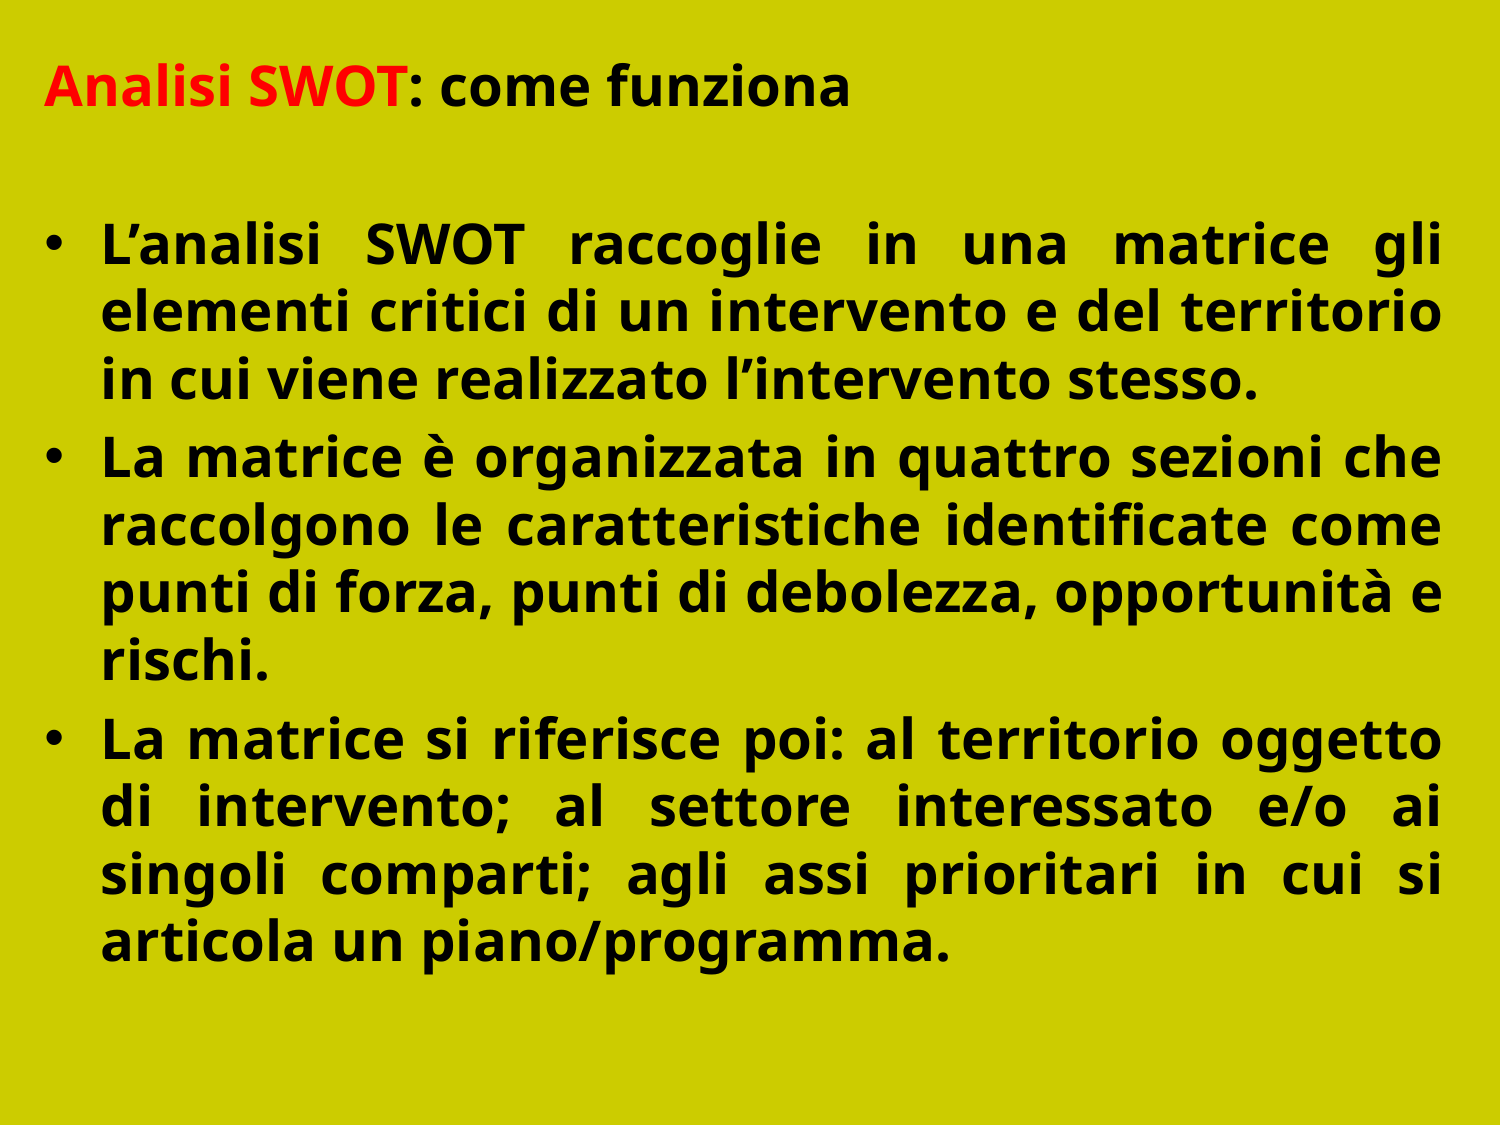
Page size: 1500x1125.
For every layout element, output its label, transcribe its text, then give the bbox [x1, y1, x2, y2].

list Analisi SWOT: come funziona L’analisi SWOT raccoglie in una matrice gli elementi critici di un intervento e del territorio in cui viene realizzato l’intervento stesso. La matrice è organizzata in quattro sezioni che raccolgono le caratteristiche identificate come punti di forza, punti di debolezza, opportunità e rischi. La matrice si riferisce poi: al territorio oggetto di intervento; al settore interessato e/o ai singoli comparti; agli assi prioritari in cui si articola un piano/programma. [29, 42, 1459, 1071]
